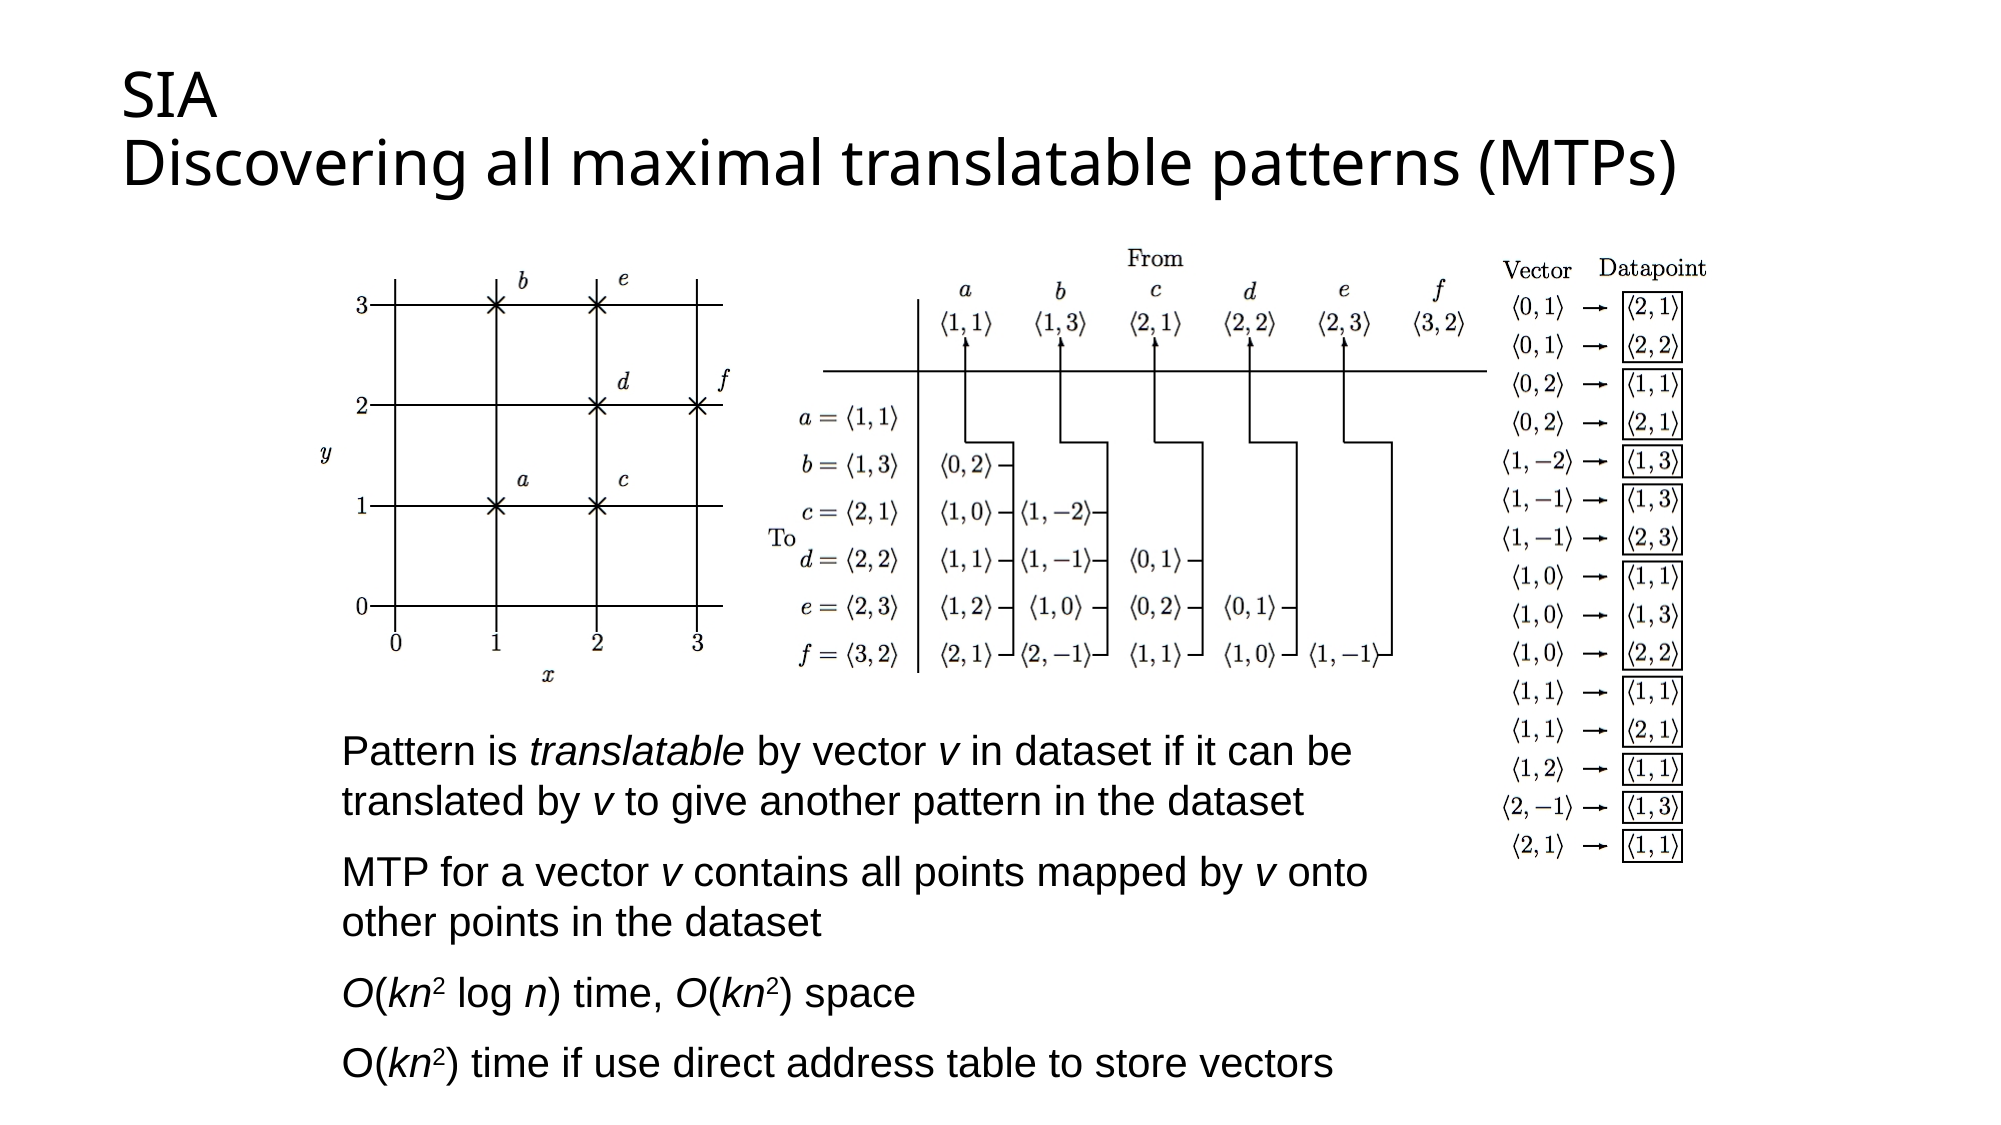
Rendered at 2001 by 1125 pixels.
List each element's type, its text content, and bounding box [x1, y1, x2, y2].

text_box Pattern is translatable by vector v in dataset if it can be translated by v to give another pattern in the dataset MTP for a vector v contains all points mapped by v onto other points in the dataset O(kn2 log n) time, O(kn2) space O(kn2) time if use direct address table to store vectors [326, 716, 1477, 1094]
picture [314, 267, 737, 689]
picture [1496, 255, 1712, 868]
title SIA Discovering all maximal translatable patterns (MTPs) [106, 32, 1894, 230]
picture [763, 243, 1491, 673]
